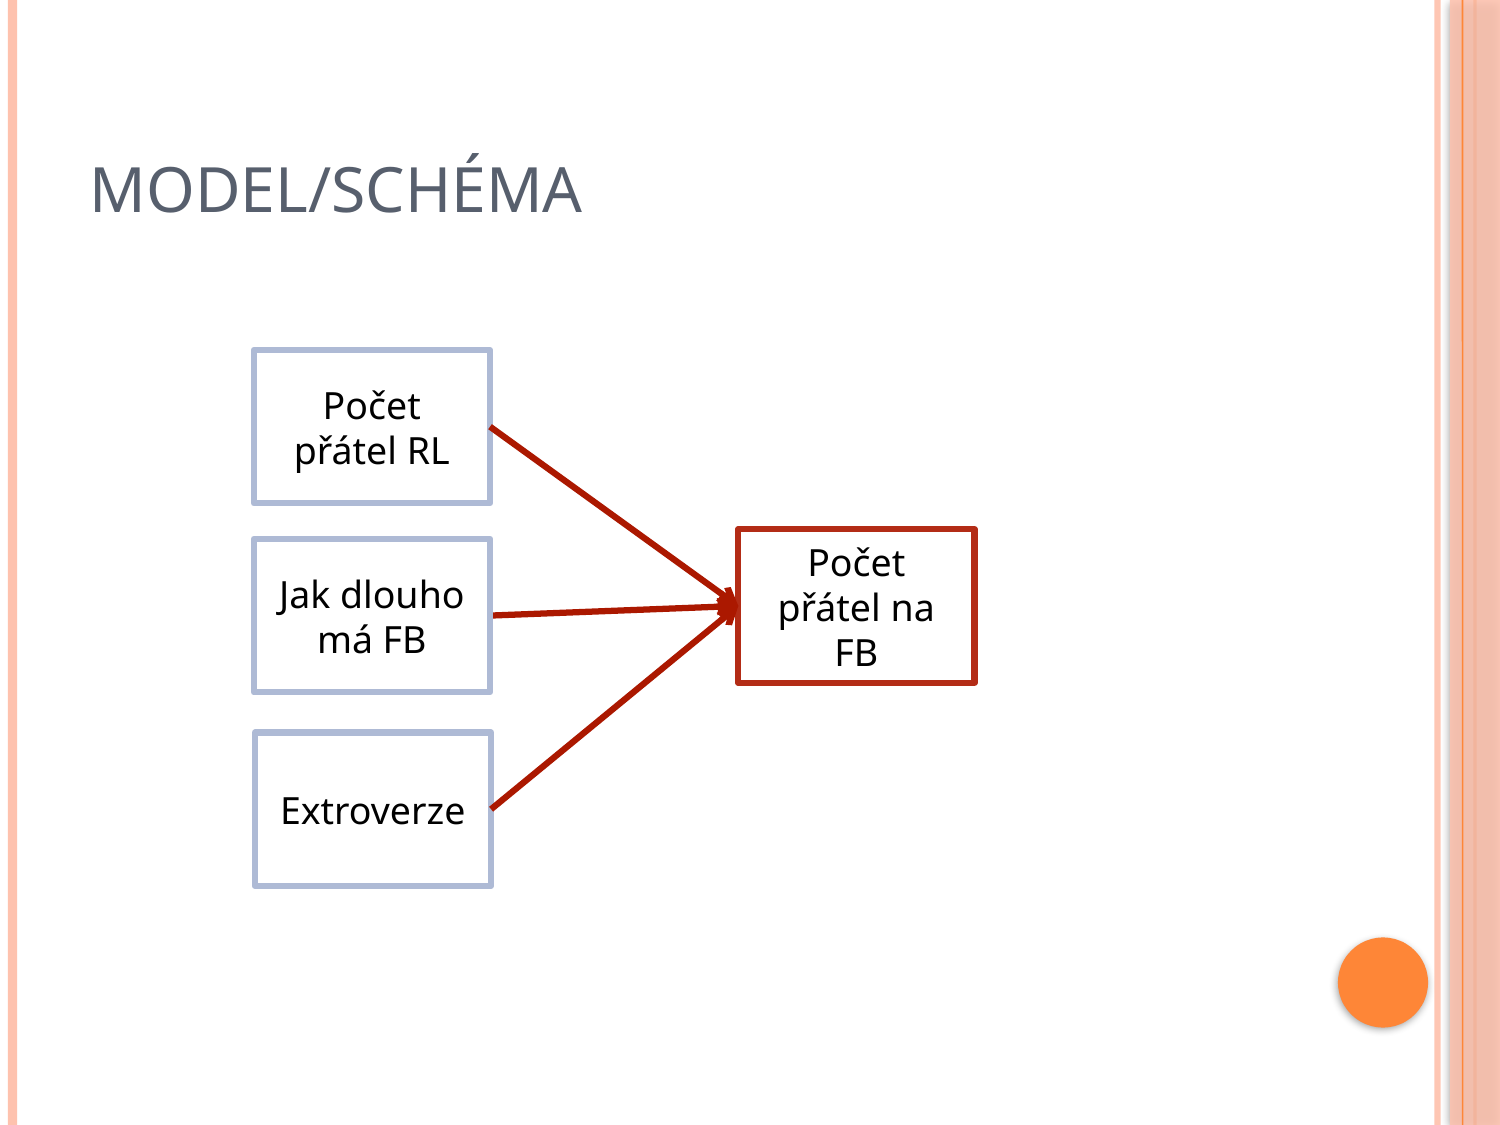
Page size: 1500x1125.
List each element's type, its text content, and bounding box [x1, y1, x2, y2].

text_box Extroverze [253, 730, 493, 888]
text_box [489, 420, 739, 601]
text_box Jak dlouho má FB [252, 537, 487, 694]
text_box Počet přátel na FB [742, 527, 977, 685]
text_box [493, 605, 736, 810]
title Model/schéma [75, 45, 1300, 233]
text_box Počet přátel RL [252, 348, 492, 505]
